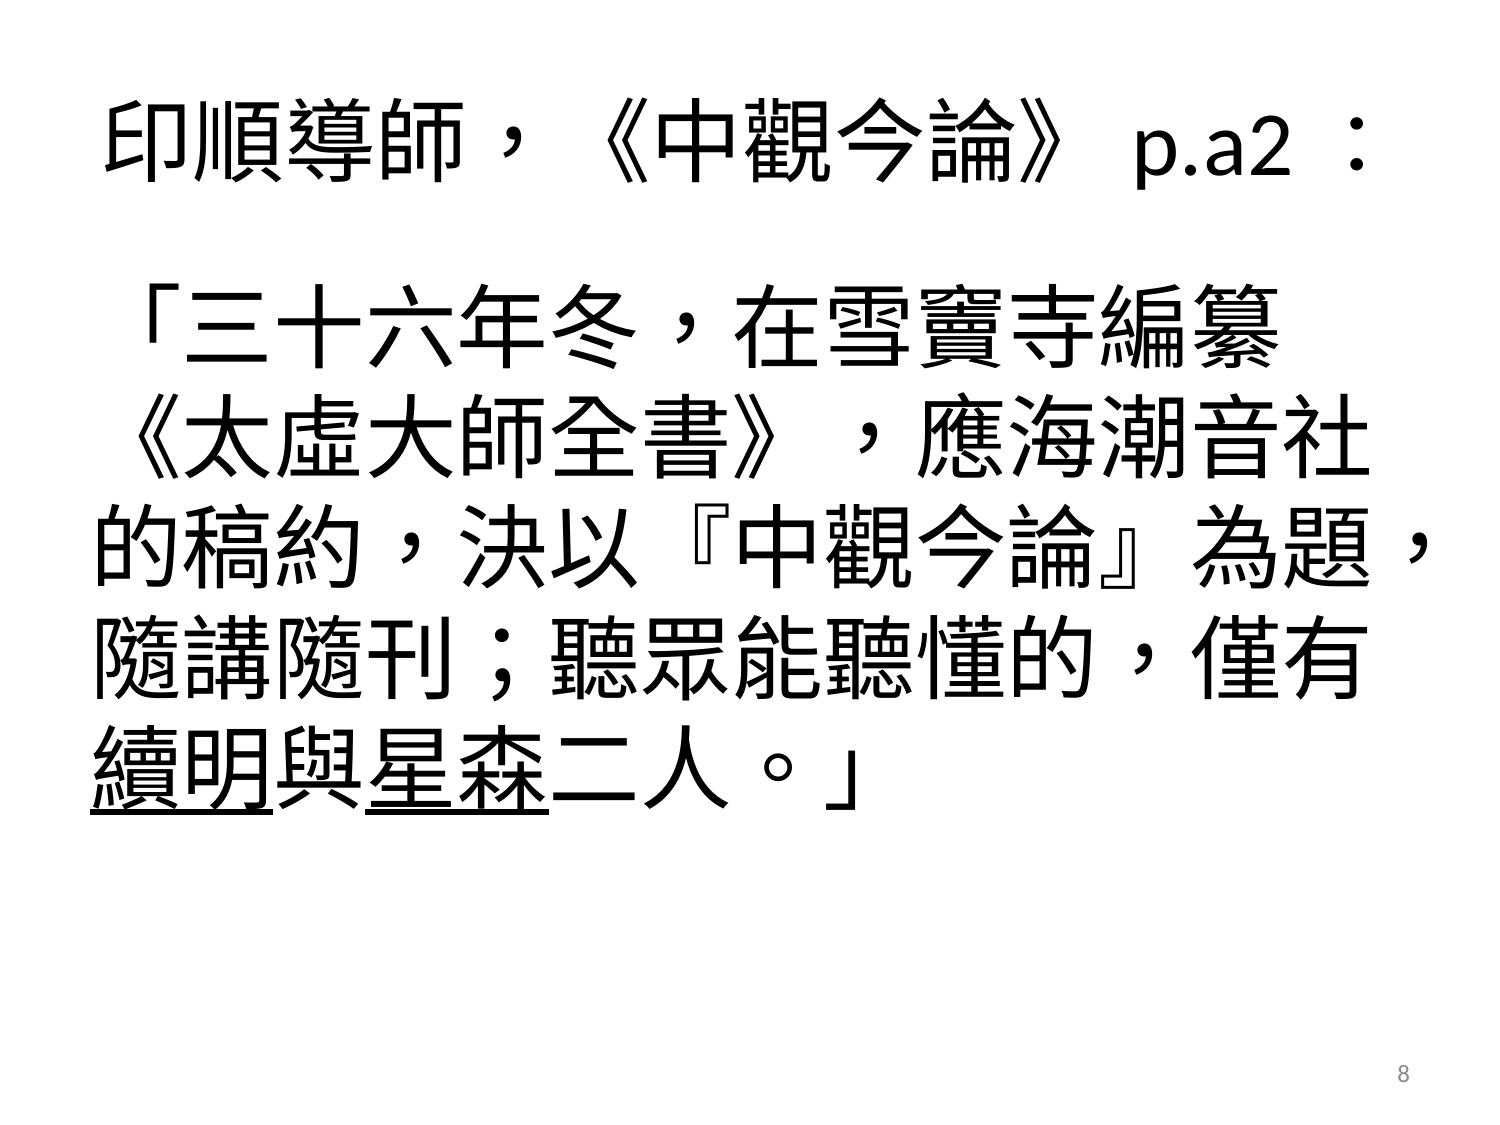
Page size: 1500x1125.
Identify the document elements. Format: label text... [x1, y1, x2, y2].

list 「三十六年冬，在雪竇寺編纂《太虛大師全書》，應海潮音社的稿約，決以『中觀今論』為題，隨講隨刊；聽眾能聽懂的，僅有續明與星森二人。」 [75, 262, 1425, 1005]
title 印順導師，《中觀今論》p.a2： [75, 45, 1425, 233]
slide_number 8 [1074, 1042, 1425, 1103]
